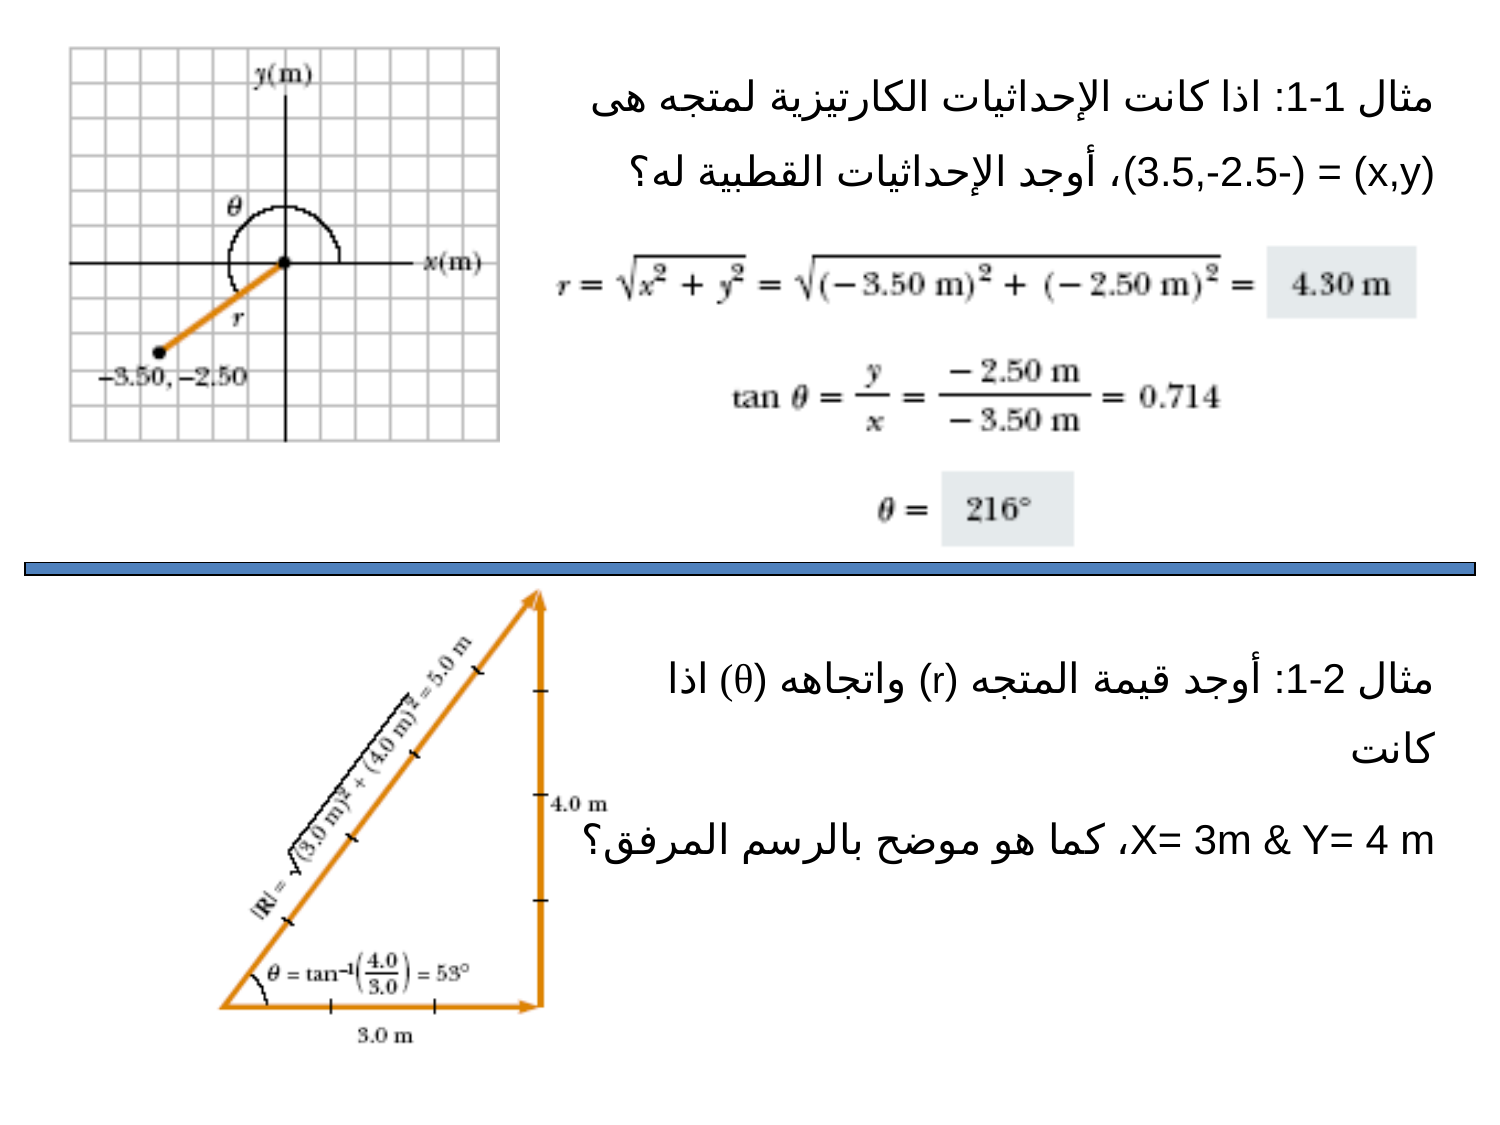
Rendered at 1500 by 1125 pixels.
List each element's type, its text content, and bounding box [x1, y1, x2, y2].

text_box مثال 2-1: أوجد قيمة المتجه (r) واتجاهه (θ) اذا كانت X= 3m & Y= 4 m، كما هو موضح بالرسم المرفق؟ [616, 624, 1450, 941]
picture [209, 587, 613, 1051]
text_box [24, 562, 1475, 575]
picture [62, 37, 501, 452]
picture [530, 224, 1476, 557]
text_box مثال 1-1: اذا كانت الإحداثيات الكارتيزية لمتجه هى (x,y) = (-3.5,-2.5)، أوجد الإحداثيات القطبية له؟ [562, 37, 1450, 203]
